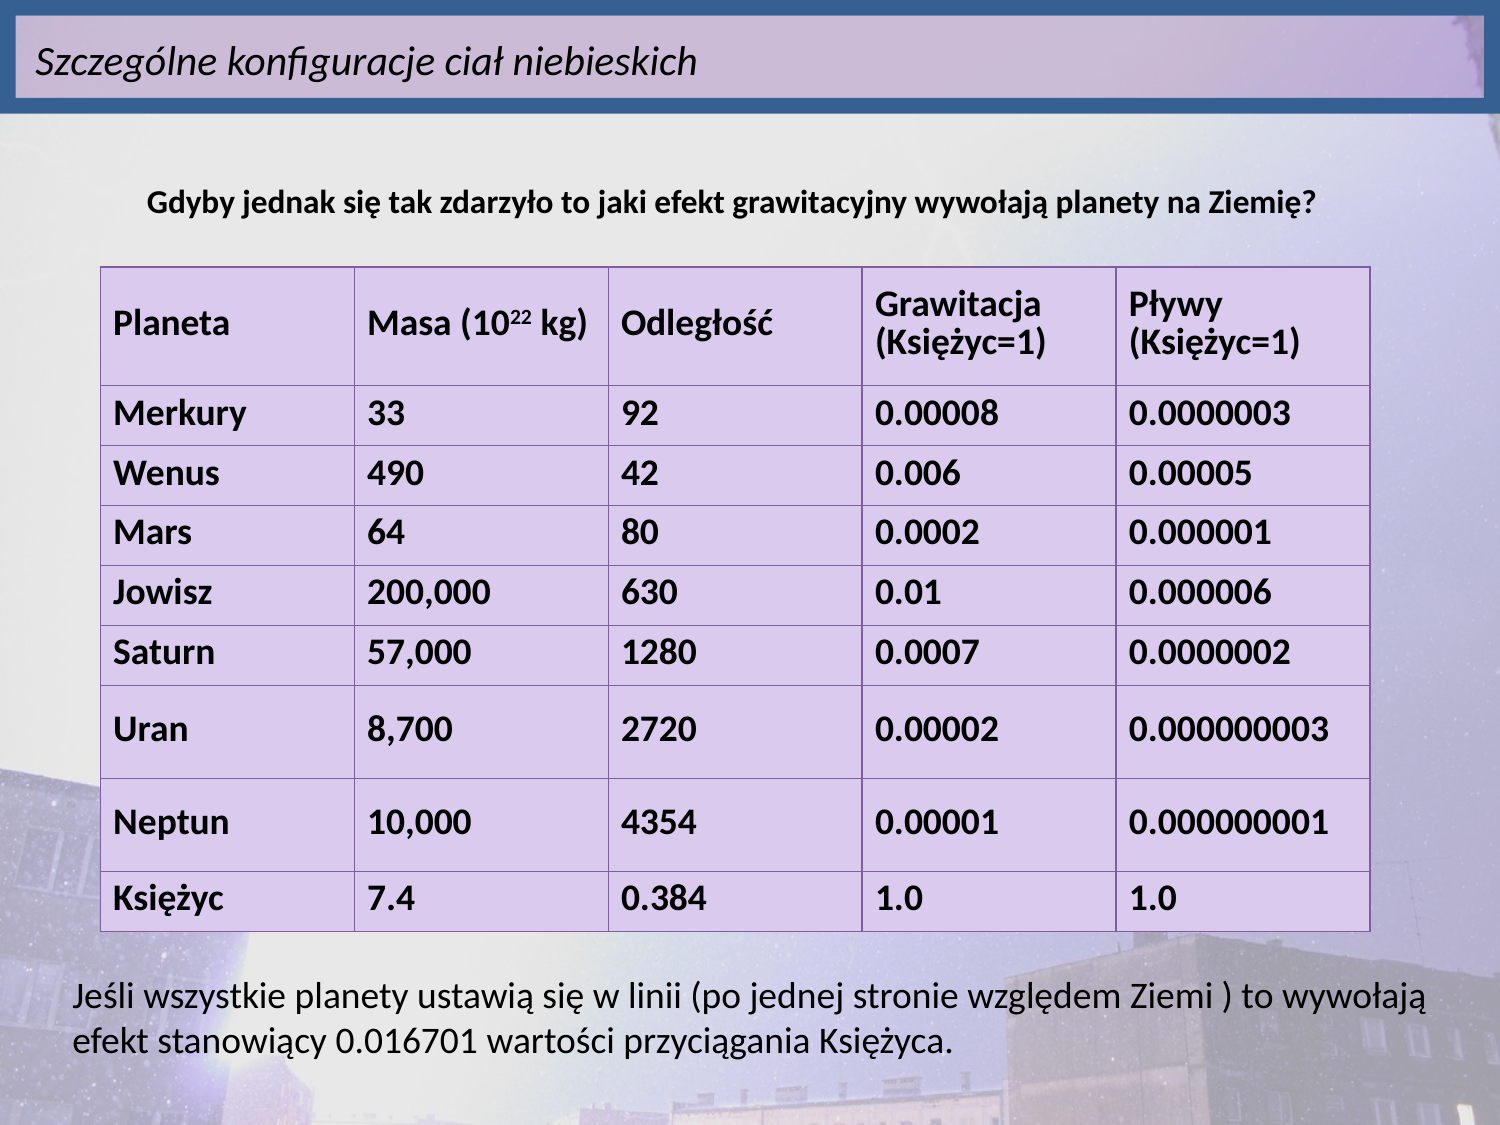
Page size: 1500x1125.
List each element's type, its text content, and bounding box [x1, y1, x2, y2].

table_cell 0.0002 [863, 506, 1115, 565]
text_box Gdyby jednak się tak zdarzyło to jaki efekt grawitacyjny wywołają planety na Ziemię? [132, 172, 1334, 228]
table_cell 0.00002 [863, 686, 1115, 778]
table_cell Jowisz [101, 566, 354, 625]
table_cell 57,000 [355, 626, 608, 685]
table_cell 1.0 [1117, 872, 1369, 931]
table_cell 0.0007 [863, 626, 1115, 685]
table_cell 0.006 [863, 446, 1115, 505]
table_header Odległość [609, 268, 861, 385]
table_cell 1280 [609, 626, 861, 685]
table_cell 0.0000003 [1117, 386, 1369, 445]
table_cell 0.000000001 [1117, 779, 1369, 871]
table_cell 1.0 [863, 872, 1115, 931]
table_cell 0.000001 [1117, 506, 1369, 565]
table_cell 92 [609, 386, 861, 445]
table_cell 0.000006 [1117, 566, 1369, 625]
table_cell Księżyc [101, 872, 354, 931]
table_header Grawitacja (Księżyc=1) [863, 268, 1115, 385]
table_cell 630 [609, 566, 861, 625]
table_cell 0.00008 [863, 386, 1115, 445]
table_cell 200,000 [355, 566, 608, 625]
table_cell 0.00001 [863, 779, 1115, 871]
table_cell 8,700 [355, 686, 608, 778]
table_cell 2720 [609, 686, 861, 778]
table_cell 0.00005 [1117, 446, 1369, 505]
table_cell Wenus [101, 446, 354, 505]
table_cell 7.4 [355, 872, 608, 931]
text_box [0, 0, 1500, 116]
table_cell 80 [609, 506, 861, 565]
table_cell Saturn [101, 626, 354, 685]
table_cell Uran [101, 686, 354, 778]
table_cell 42 [609, 446, 861, 505]
table_header Planeta [101, 268, 354, 385]
table_cell 10,000 [355, 779, 608, 871]
table_cell 0.000000003 [1117, 686, 1369, 778]
table_cell 0.01 [863, 566, 1115, 625]
table_header Masa (1022 kg) [355, 268, 608, 385]
table_header Pływy (Księżyc=1) [1117, 268, 1369, 385]
table_cell 0.384 [609, 872, 861, 931]
table_cell Merkury [101, 386, 354, 445]
text_box Szczególne konfiguracje ciał niebieskich [18, 18, 1482, 96]
table_cell 0.0000002 [1117, 626, 1369, 685]
text_box Jeśli wszystkie planety ustawią się w linii (po jednej stronie względem Ziemi ) to wywołają efekt stanowiący 0.016701 wartości przyciągania Księżyca. [57, 964, 1443, 1069]
table_cell 490 [355, 446, 608, 505]
table_cell 64 [355, 506, 608, 565]
table_cell Mars [101, 506, 354, 565]
table_cell Neptun [101, 779, 354, 871]
table_cell 4354 [609, 779, 861, 871]
table_cell 33 [355, 386, 608, 445]
